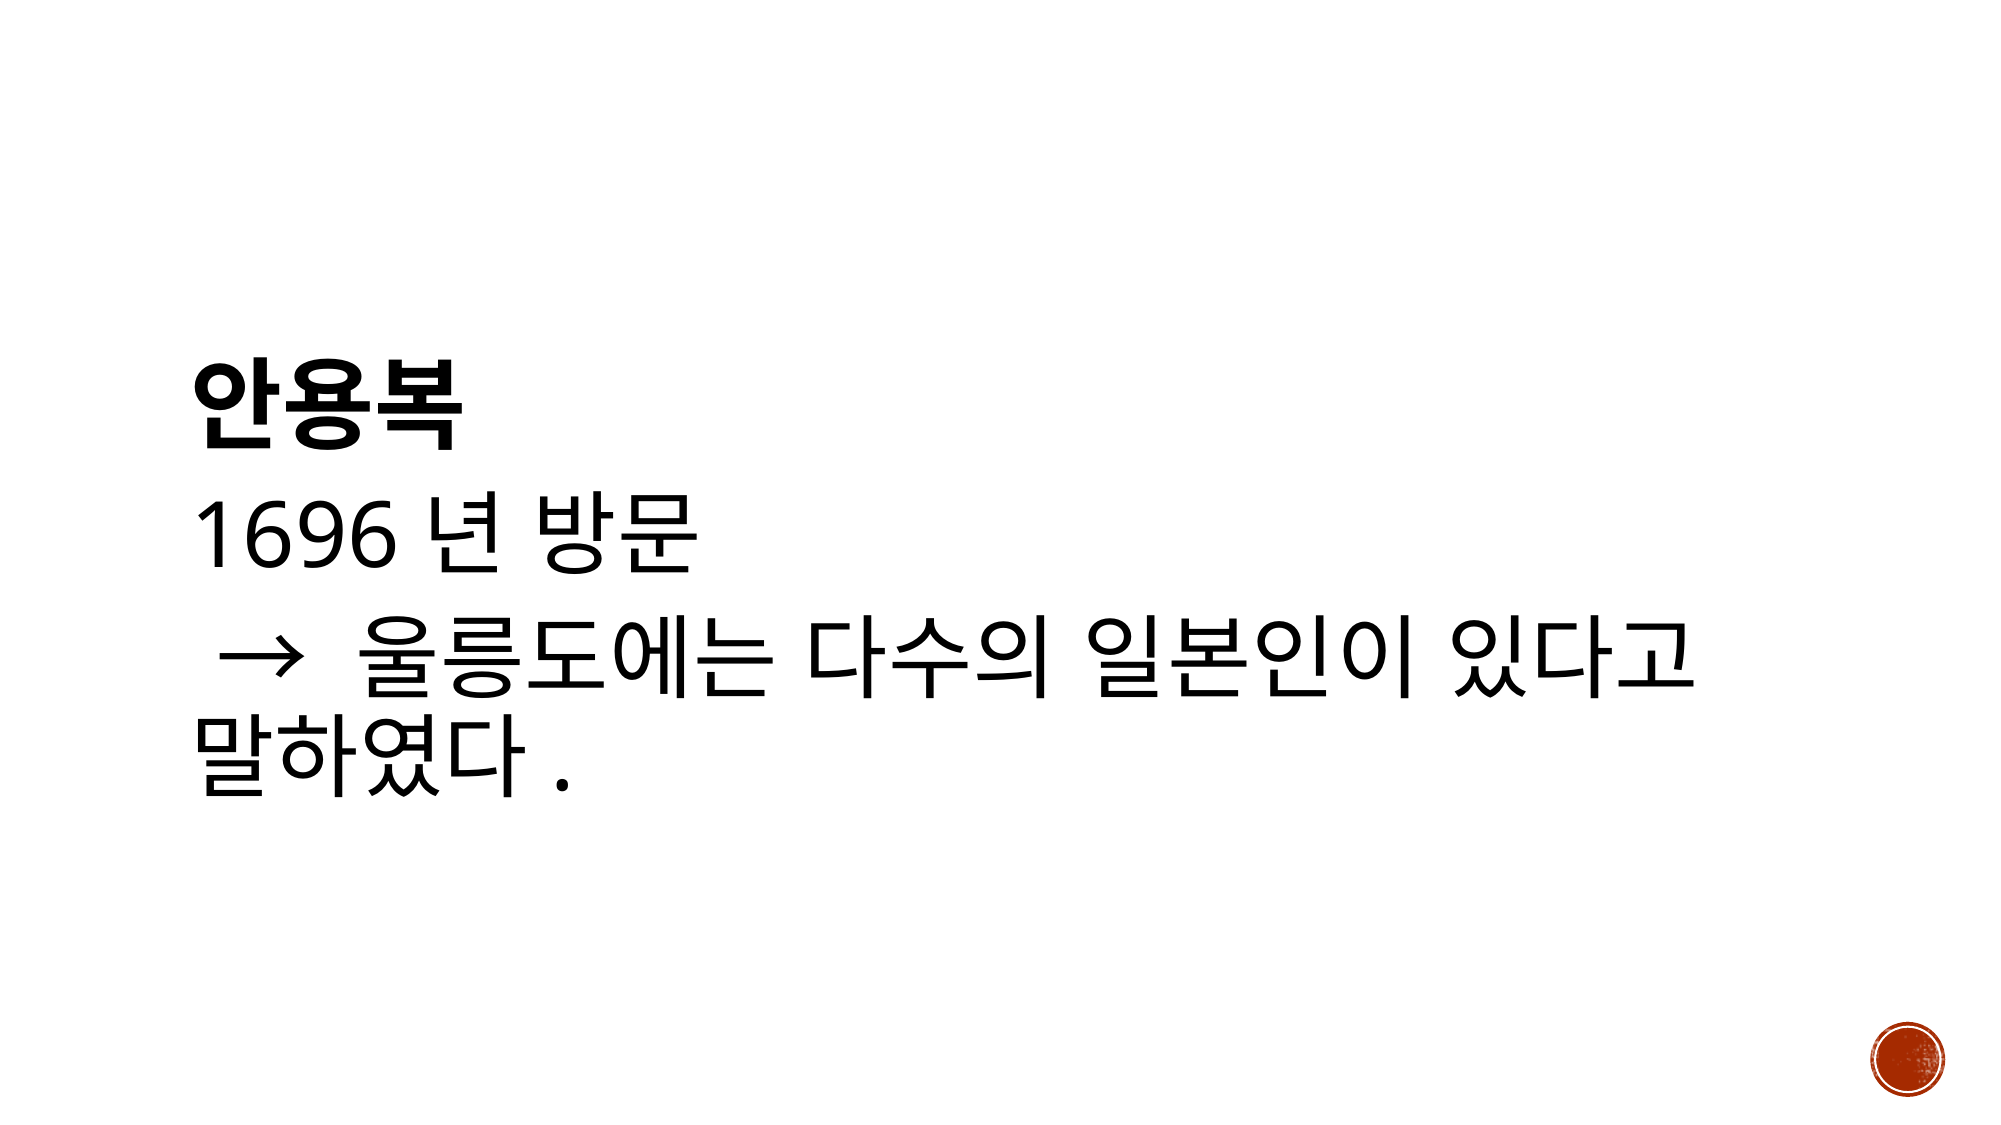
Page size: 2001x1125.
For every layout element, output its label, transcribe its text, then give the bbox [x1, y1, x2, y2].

list 안용복 1696년 방문 → 울릉도에는 다수의 일본인이 있다고 말하였다. [175, 348, 1826, 1013]
